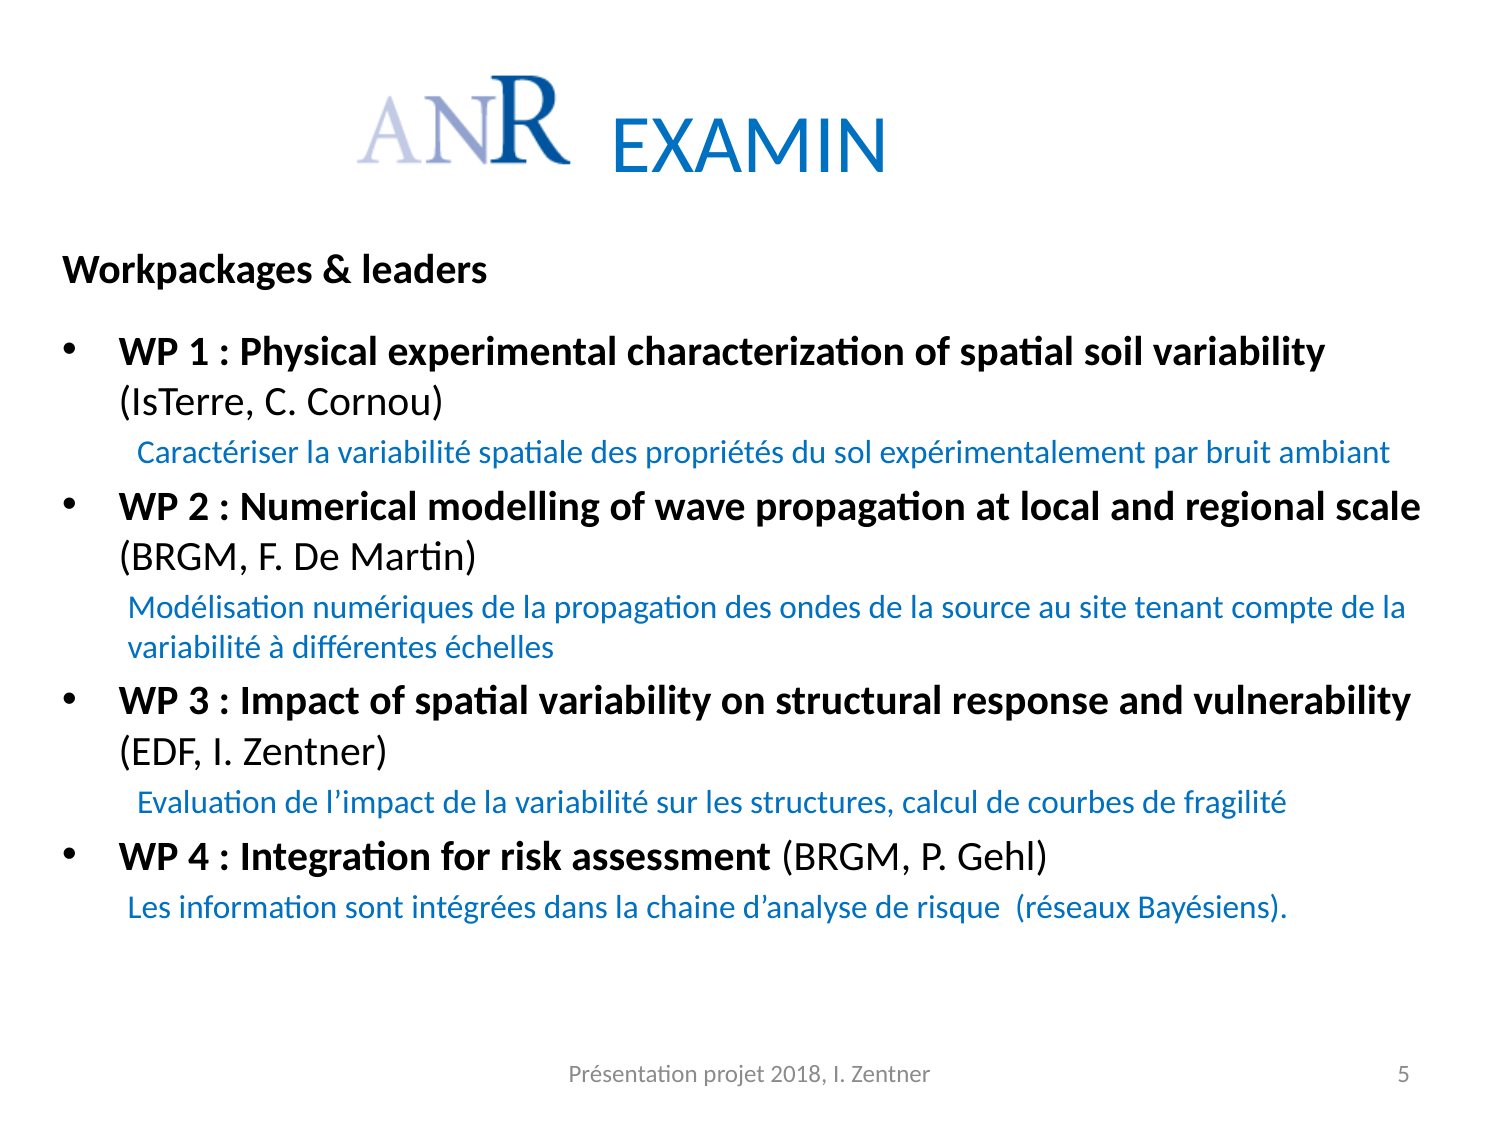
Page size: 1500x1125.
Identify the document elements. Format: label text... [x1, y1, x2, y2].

footer Présentation projet 2018, I. Zentner [512, 1042, 988, 1103]
picture [348, 57, 583, 185]
slide_number 5 [1074, 1042, 1425, 1103]
title EXAMIN [75, 45, 1425, 233]
list Workpackages & leaders WP 1 : Physical experimental characterization of spatial soil variability (IsTerre, C. Cornou) Caractériser la variabilité spatiale des propriétés du sol expérimentalement par bruit ambiant WP 2 : Numerical modelling of wave propagation at local and regional scale (BRGM, F. De Martin) Modélisation numériques de la propagation des ondes de la source au site tenant compte de la variabilité à différentes échelles WP 3 : Impact of spatial variability on structural response and vulnerability (EDF, I. Zentner) Evaluation de l’impact de la variabilité sur les structures, calcul de courbes de fragilité WP 4 : Integration for risk assessment (BRGM, P. Gehl) Les information sont intégrées dans la chaine d’analyse de risque (réseaux Bayésiens). [47, 234, 1453, 1051]
